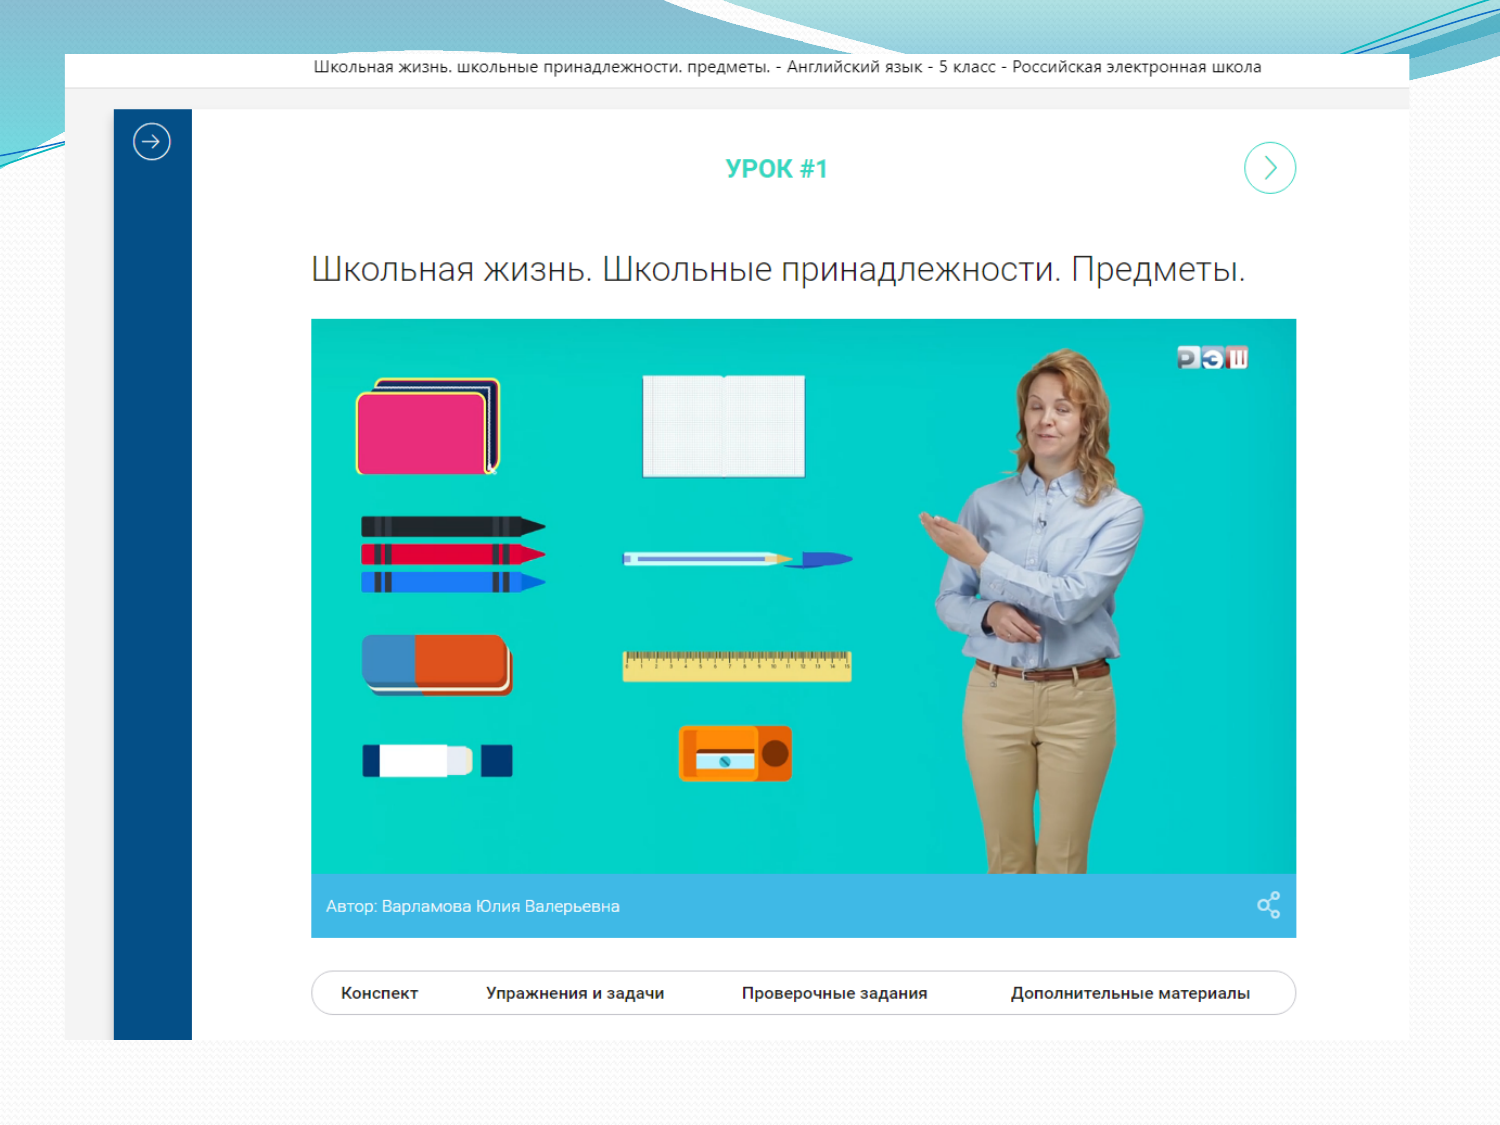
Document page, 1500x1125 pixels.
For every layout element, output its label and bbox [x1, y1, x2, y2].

picture [64, 54, 1410, 1040]
